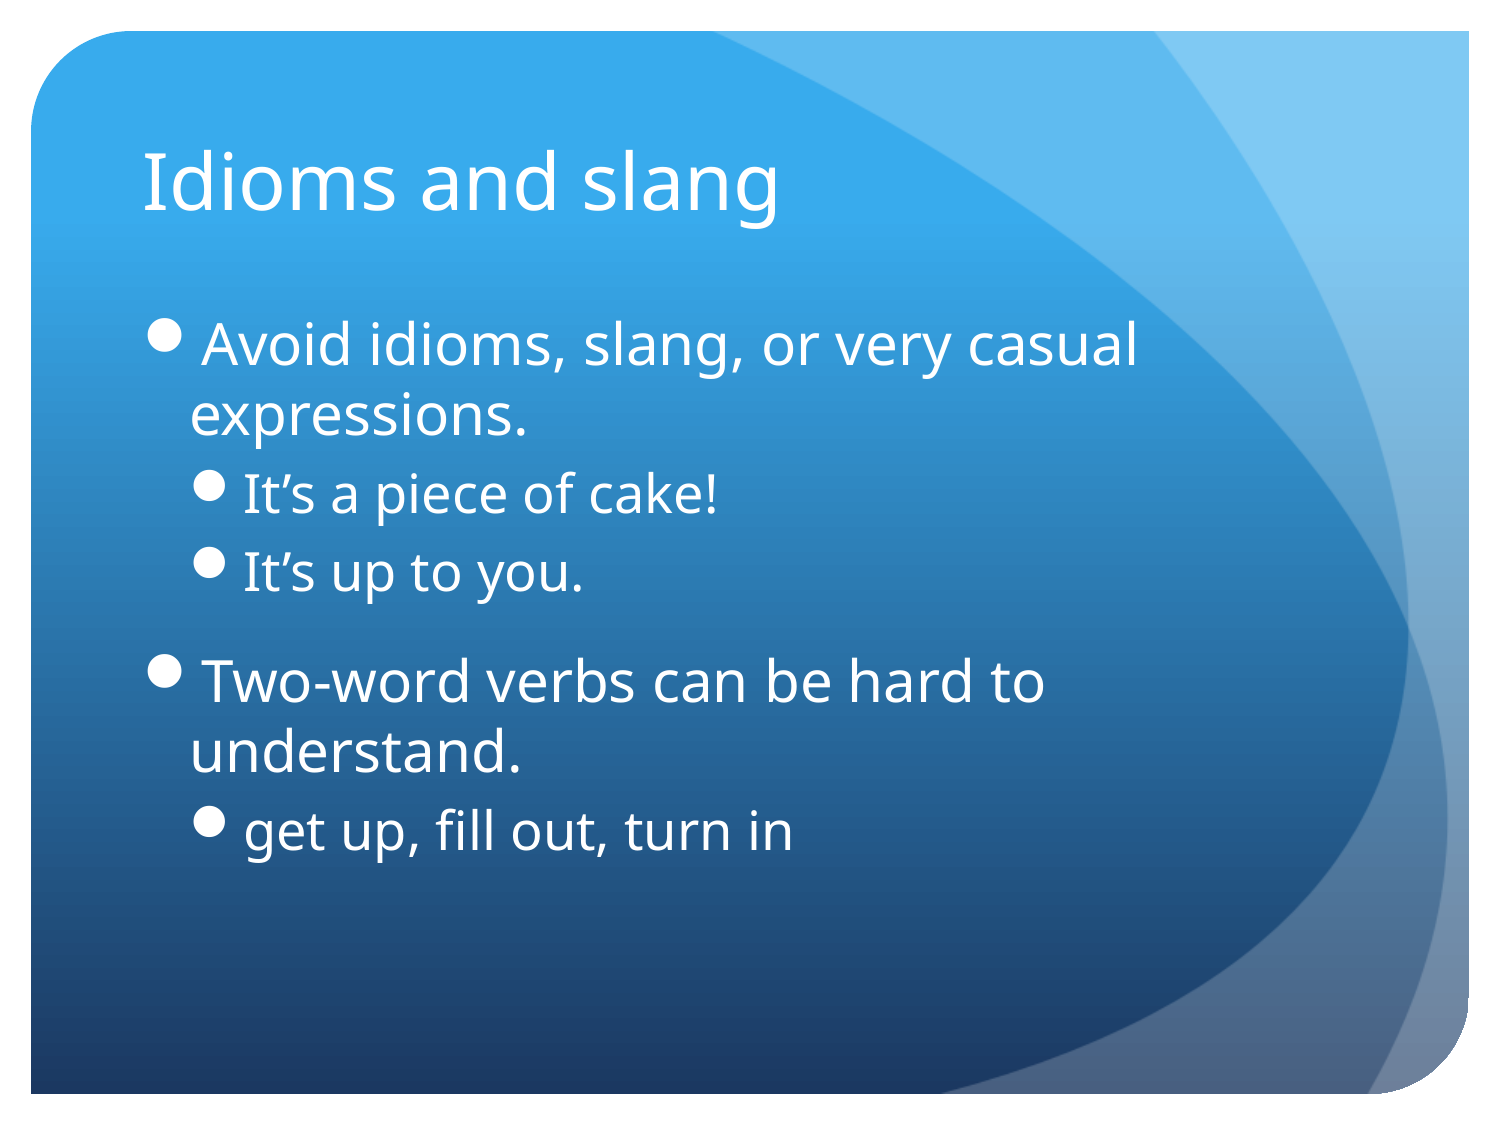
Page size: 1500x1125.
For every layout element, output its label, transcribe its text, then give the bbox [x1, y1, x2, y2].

list Avoid idioms, slang, or very casual expressions. It’s a piece of cake! It’s up to you. Two-word verbs can be hard to understand. get up, fill out, turn in [127, 299, 1372, 991]
picture [24, 30, 1473, 1094]
title Idioms and slang [127, 62, 1372, 234]
